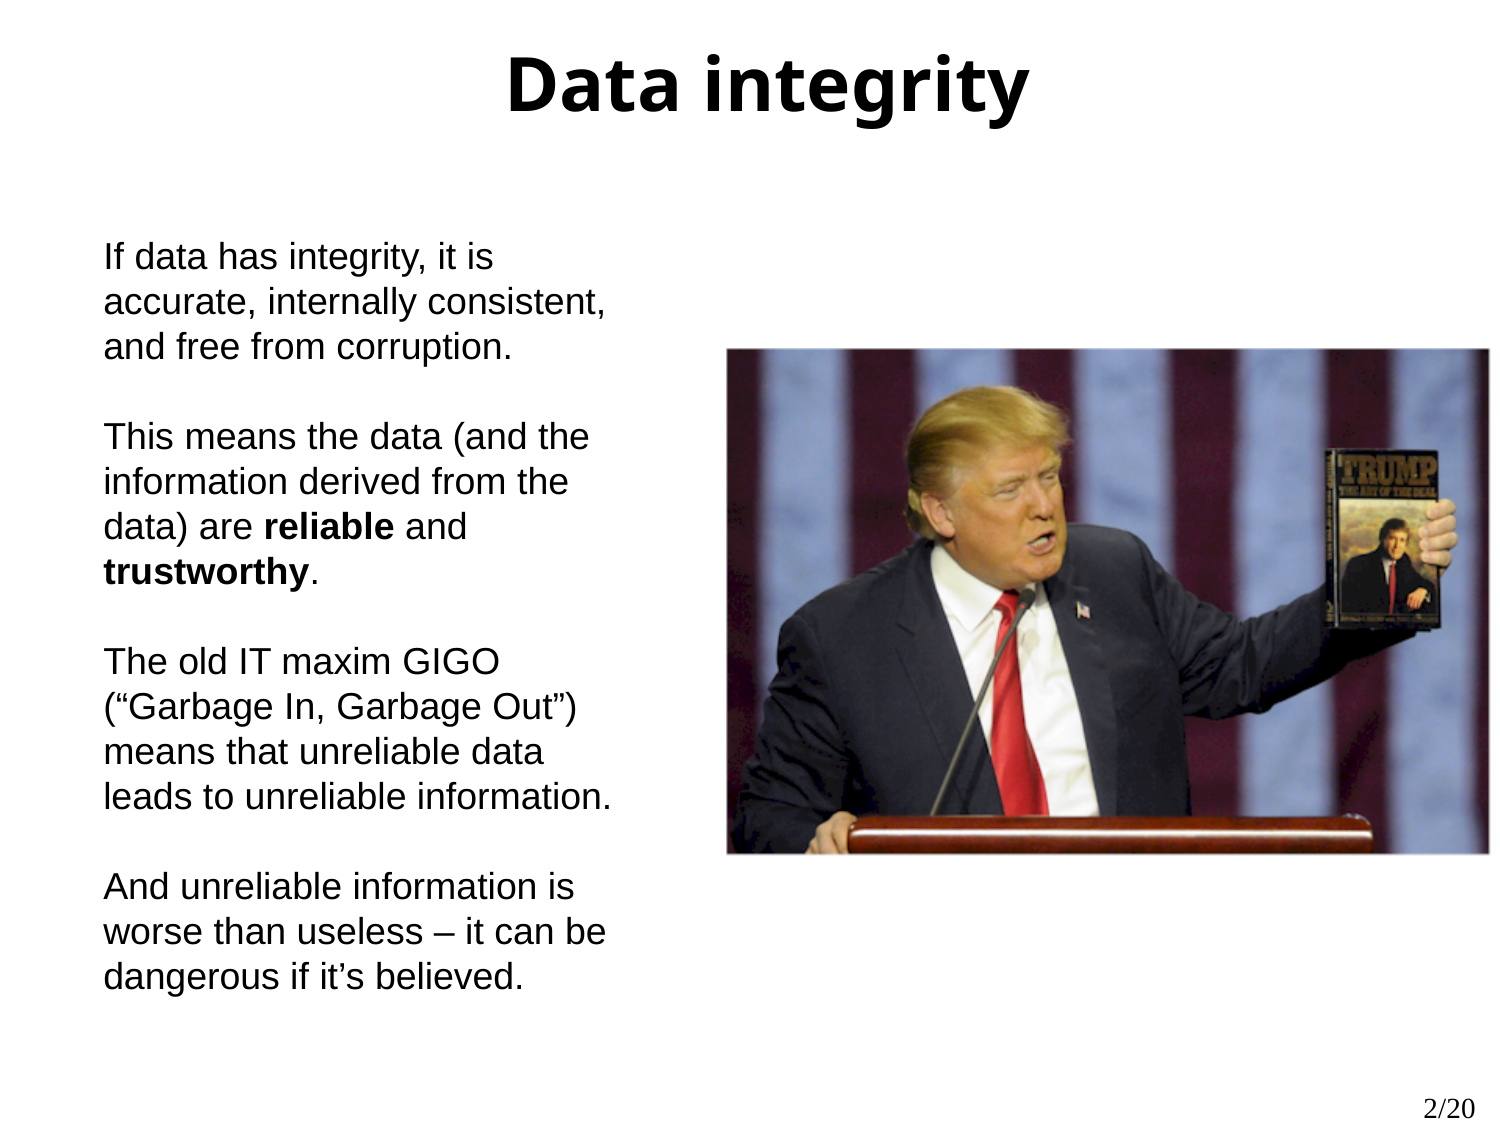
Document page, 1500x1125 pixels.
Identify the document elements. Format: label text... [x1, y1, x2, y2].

text_box If data has integrity, it is accurate, internally consistent, and free from corruption. This means the data (and the information derived from the data) are reliable and trustworthy. The old IT maxim GIGO (“Garbage In, Garbage Out”) means that unreliable data leads to unreliable information. And unreliable information is worse than useless – it can be dangerous if it’s believed. [88, 224, 650, 993]
text_box <number>/20 [1246, 1081, 1491, 1125]
text_box Data integrity [118, 29, 1418, 118]
picture [726, 348, 1493, 857]
